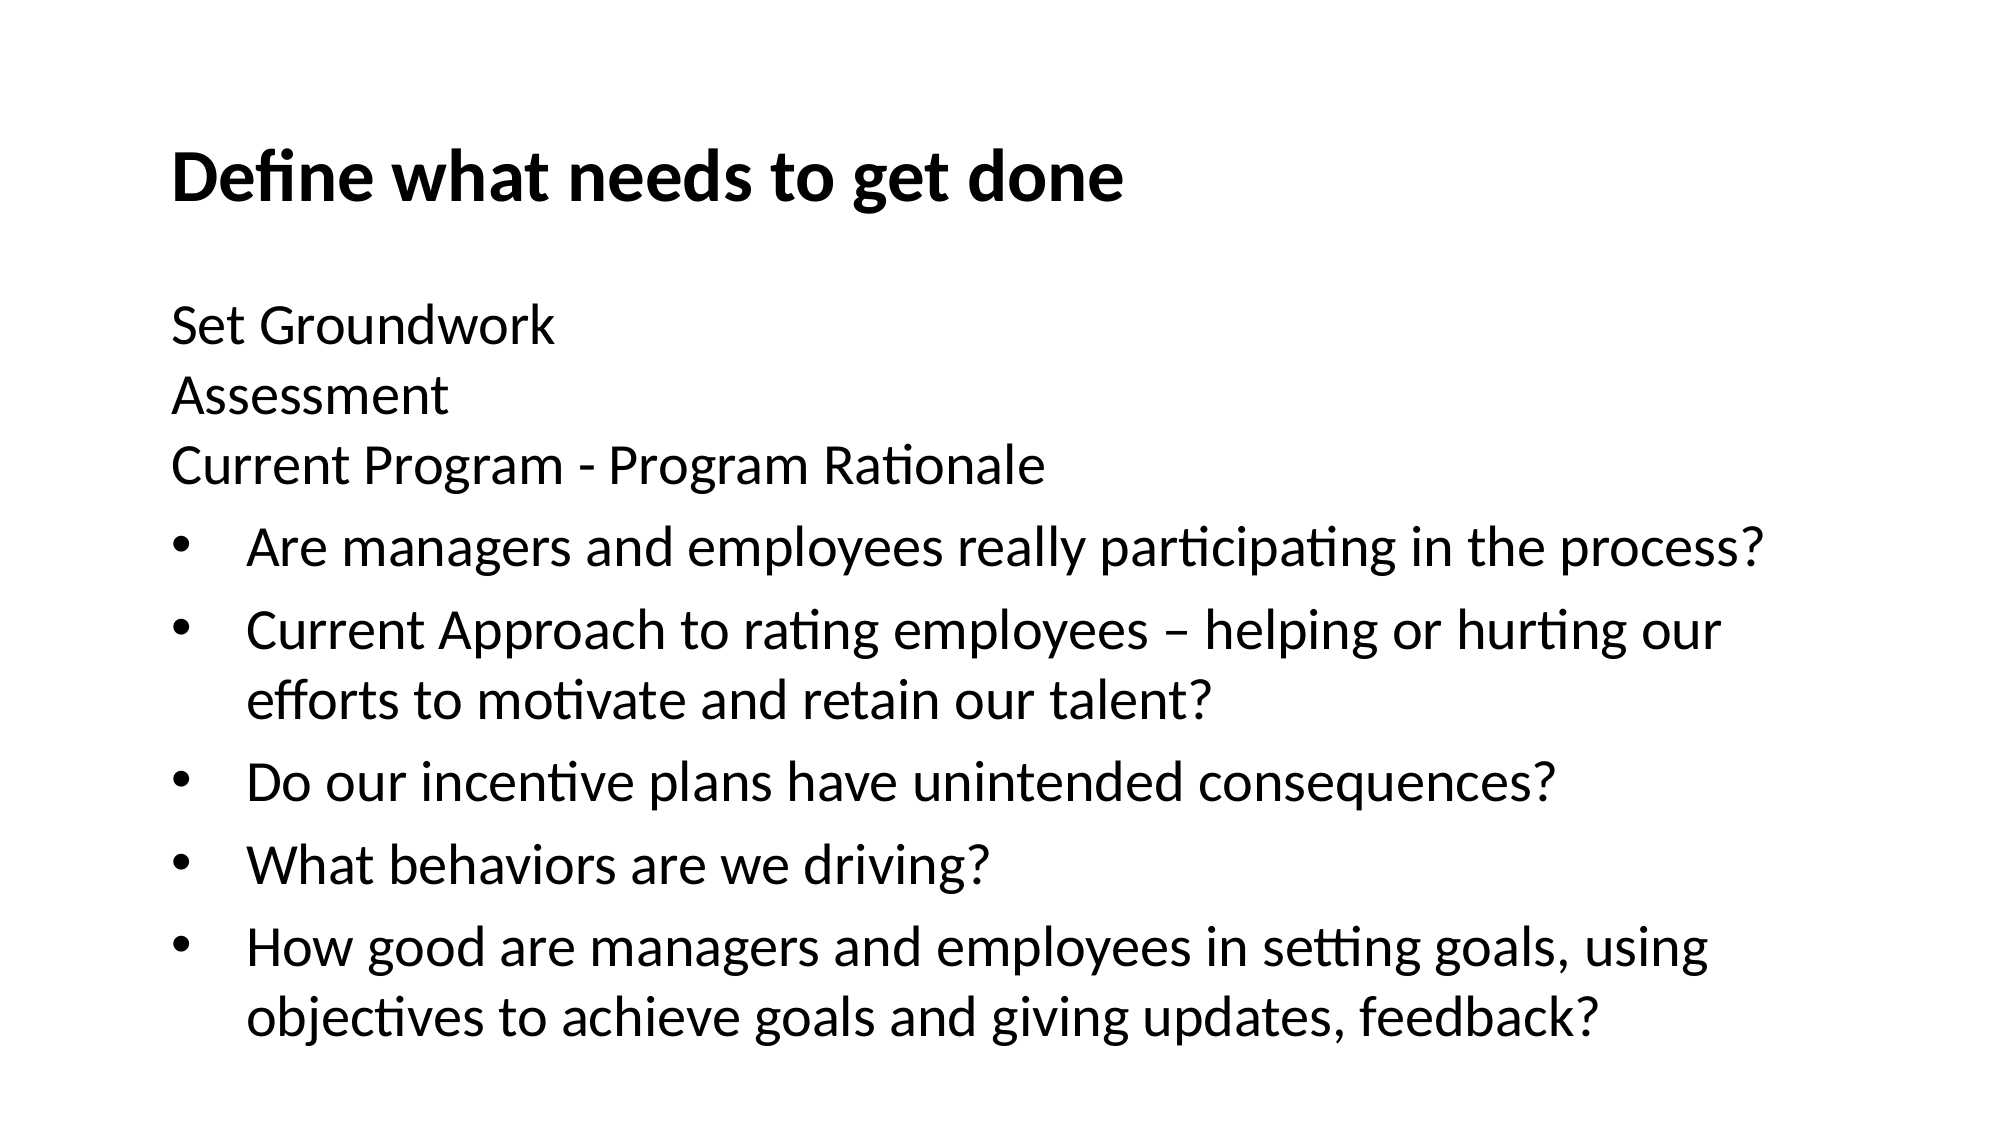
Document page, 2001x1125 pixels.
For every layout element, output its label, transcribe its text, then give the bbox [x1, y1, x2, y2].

text_box Define what needs to get done Set Groundwork Assessment Current Program - Program Rationale Are managers and employees really participating in the process? Current Approach to rating employees – helping or hurting our efforts to motivate and retain our talent? Do our incentive plans have unintended consequences? What behaviors are we driving? How good are managers and employees in setting goals, using objectives to achieve goals and giving updates, feedback? [156, 118, 1794, 1125]
